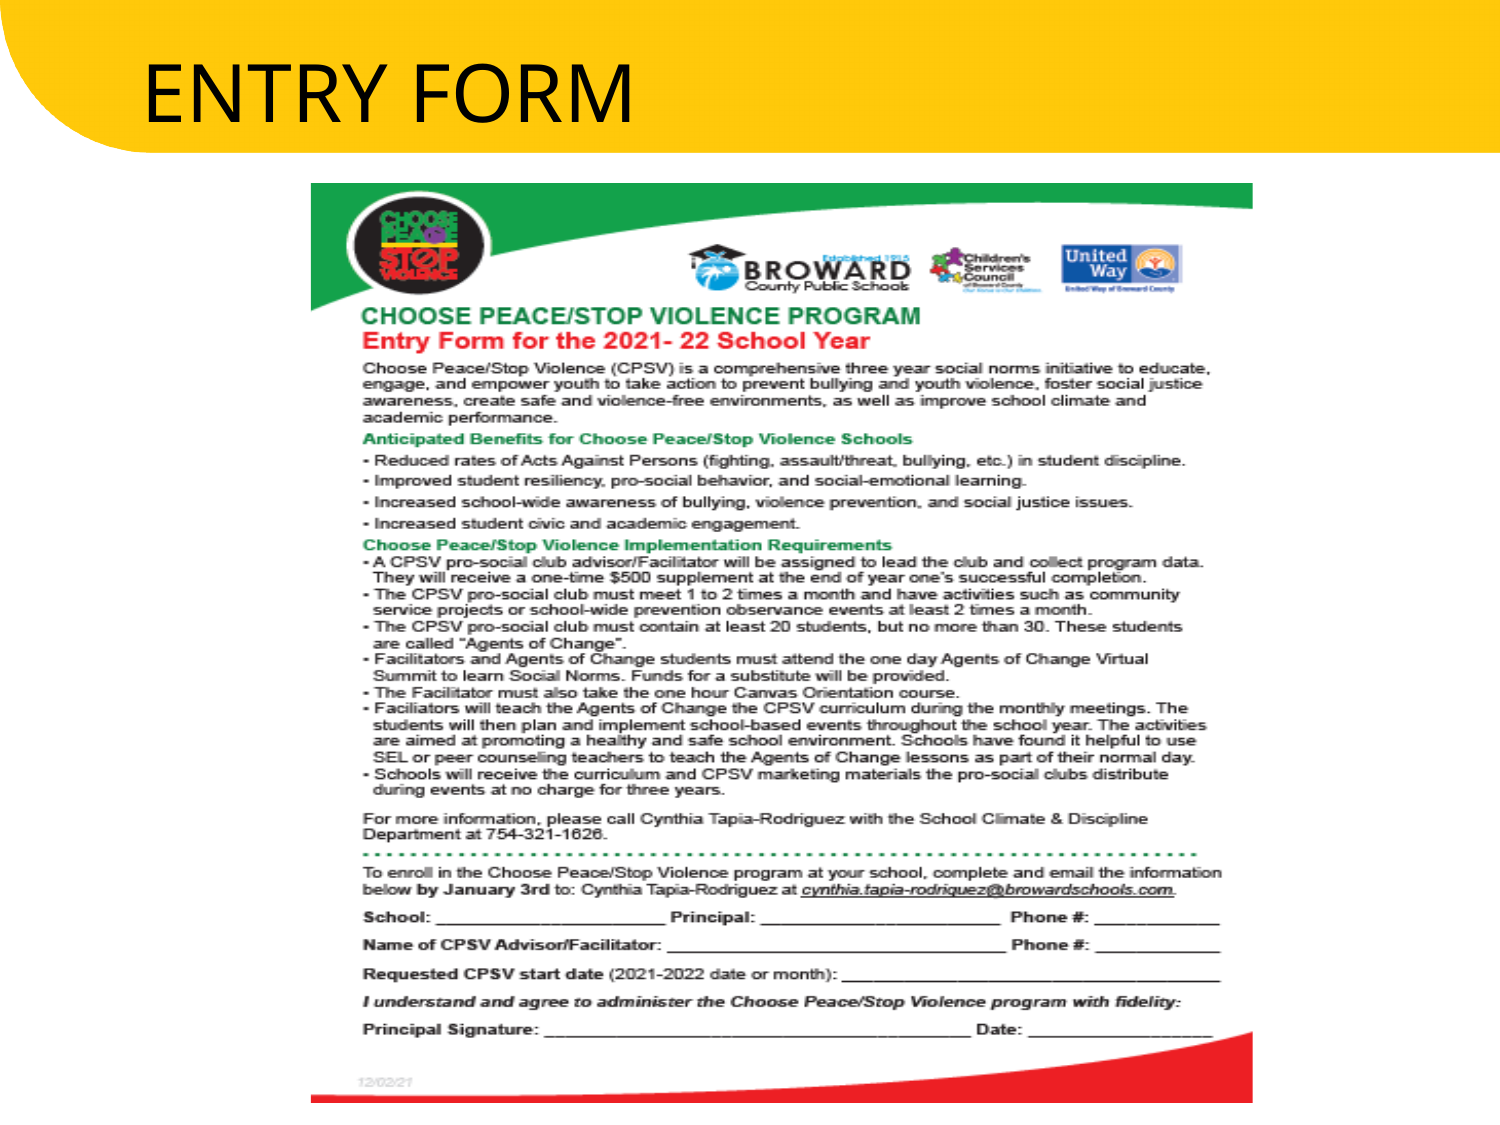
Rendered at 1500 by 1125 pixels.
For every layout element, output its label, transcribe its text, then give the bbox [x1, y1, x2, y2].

picture [0, 0, 1500, 153]
picture [310, 183, 1253, 1103]
title ENTRY FORM [126, 44, 1500, 148]
